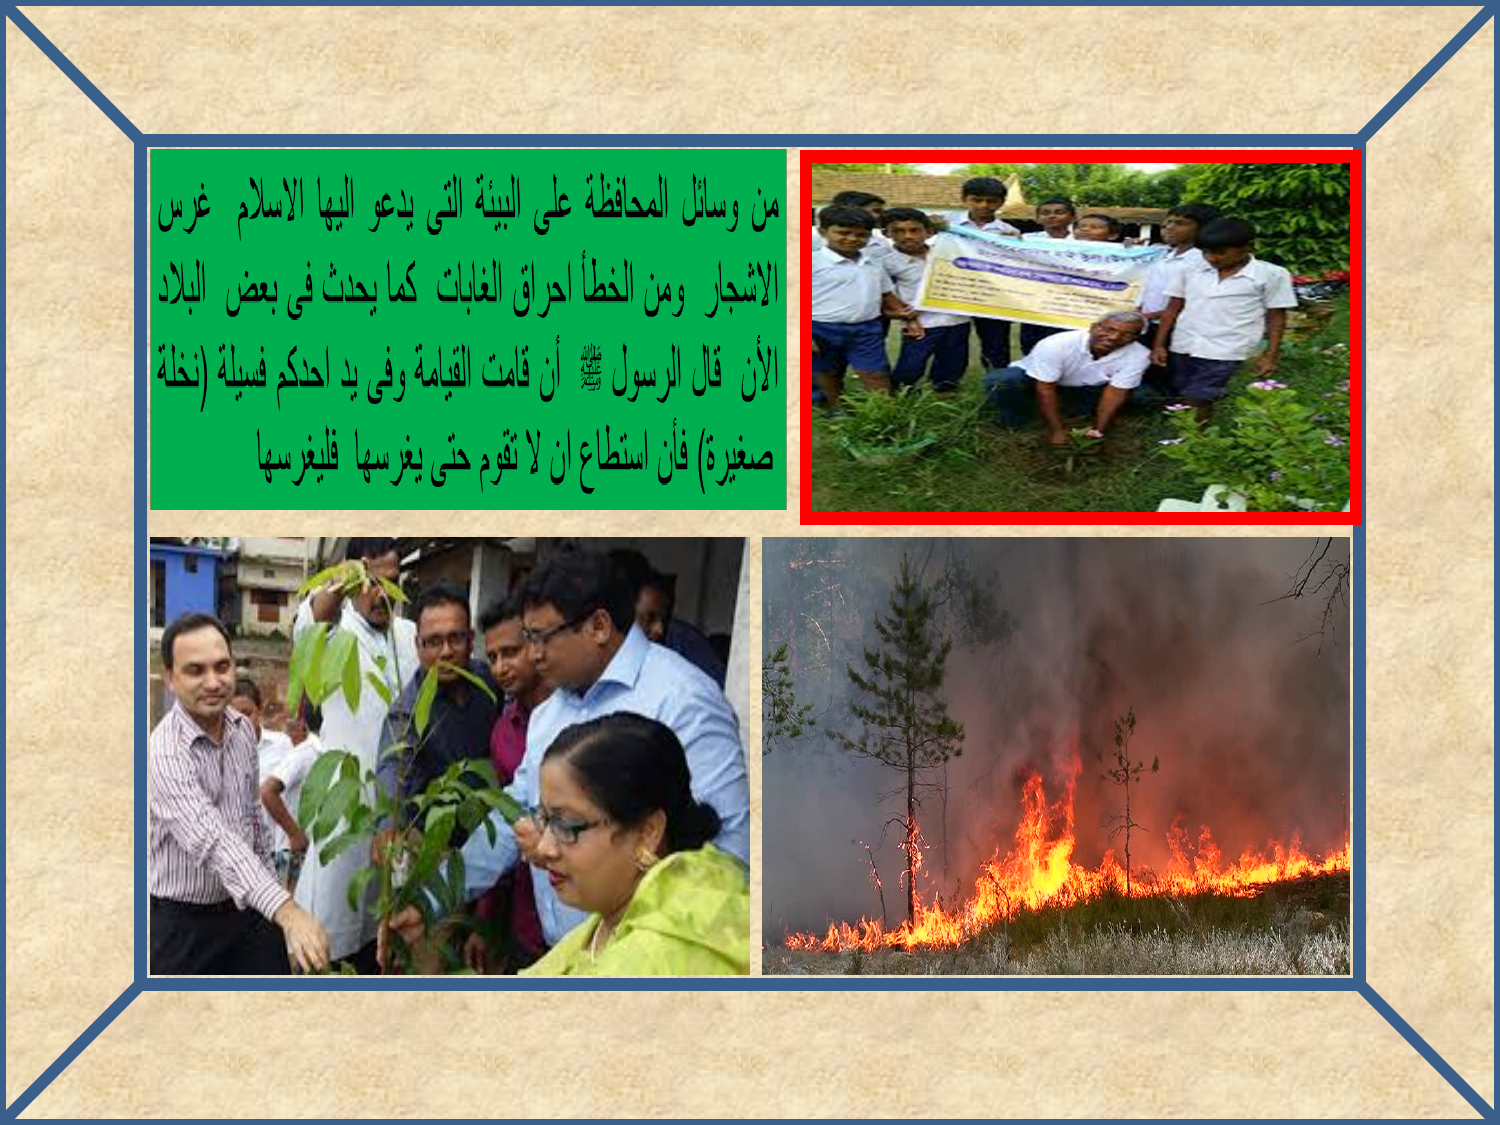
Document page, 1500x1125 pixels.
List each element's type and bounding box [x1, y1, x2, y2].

picture [762, 537, 1351, 976]
picture [812, 162, 1351, 513]
text_box [0, 0, 1500, 1125]
picture [149, 537, 751, 976]
picture [149, 137, 788, 513]
